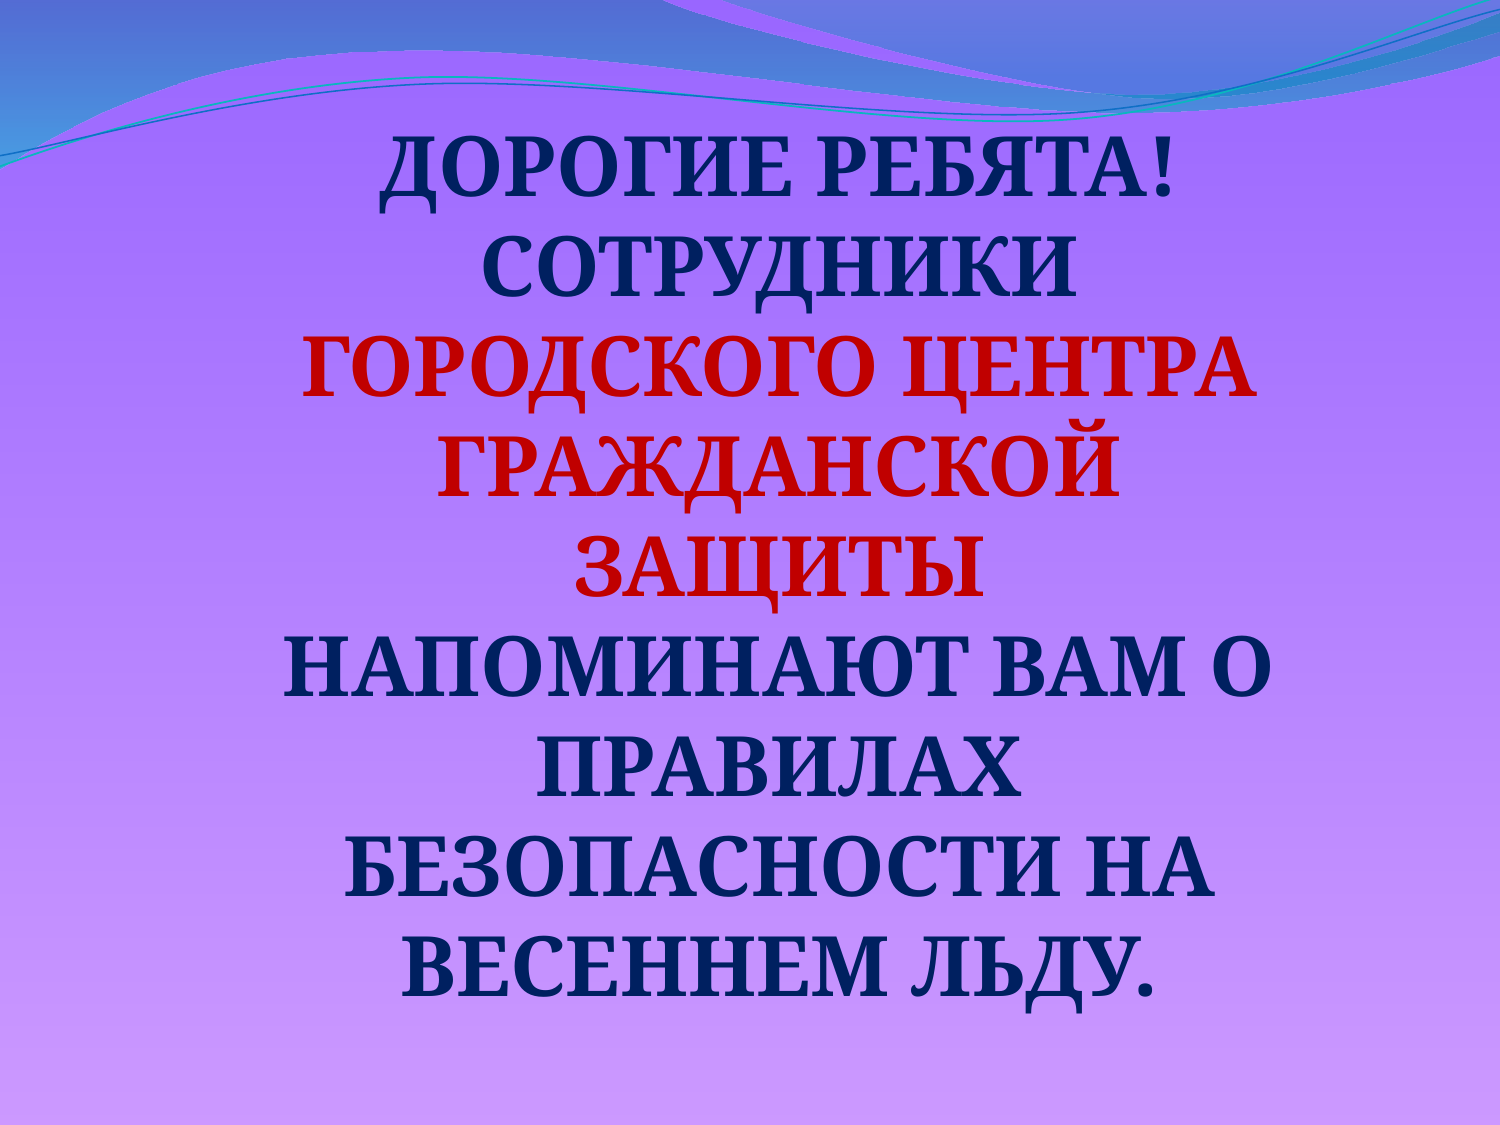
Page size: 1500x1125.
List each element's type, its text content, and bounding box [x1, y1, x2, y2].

text_box Дорогие ребята! Сотрудники Городского центра гражданской защиты напоминают вам о правилах безопасности на весеннем льду. [210, 105, 1348, 1021]
